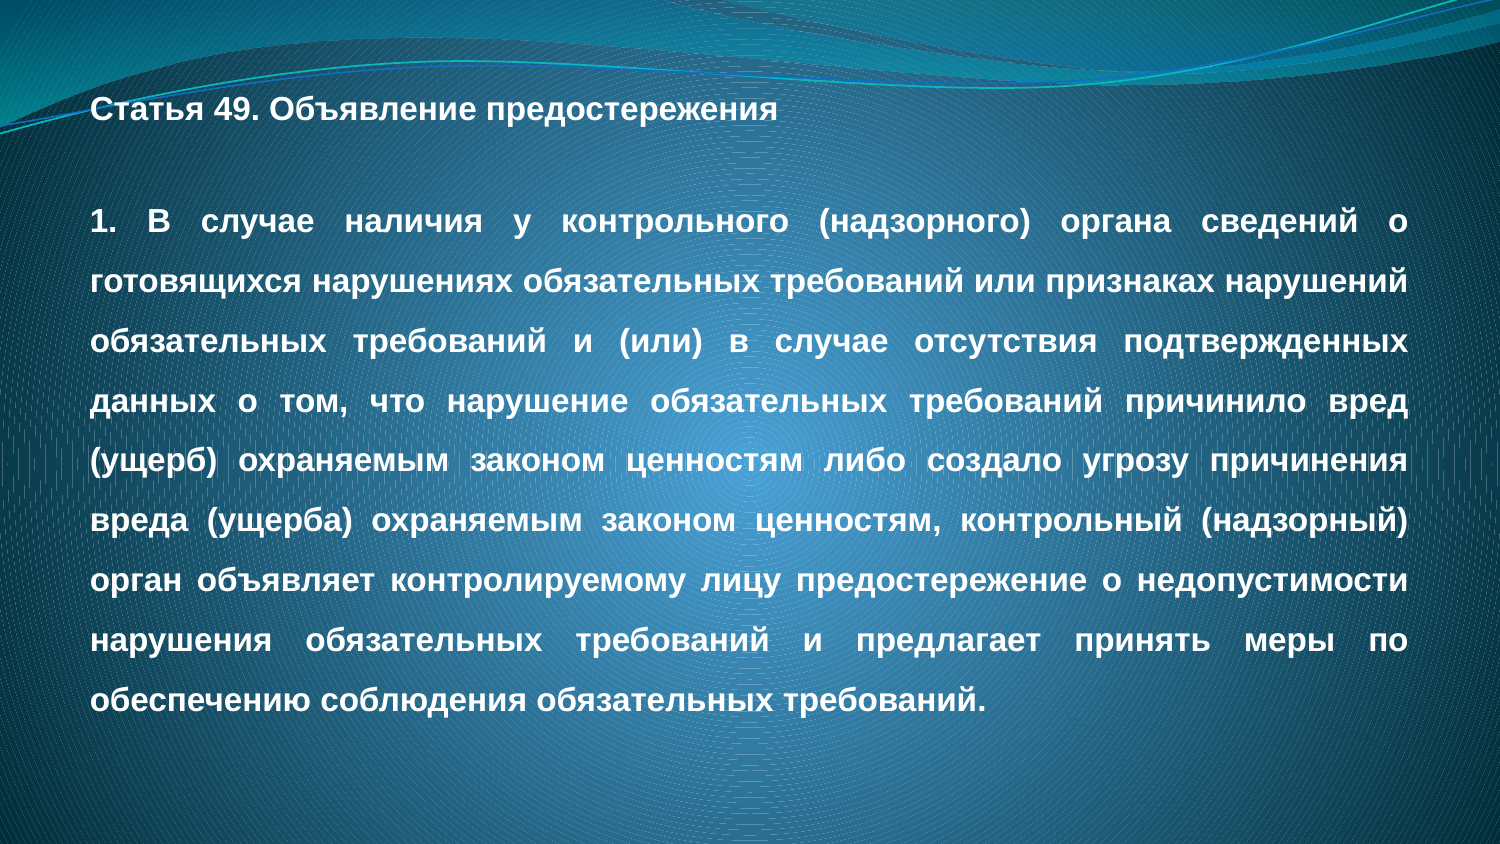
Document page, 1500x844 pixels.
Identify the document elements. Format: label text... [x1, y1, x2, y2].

list Статья 49. Объявление предостережения 1. В случае наличия у контрольного (надзорного) органа сведений о готовящихся нарушениях обязательных требований или признаках нарушений обязательных требований и (или) в случае отсутствия подтвержденных данных о том, что нарушение обязательных требований причинило вред (ущерб) охраняемым законом ценностям либо создало угрозу причинения вреда (ущерба) охраняемым законом ценностям, контрольный (надзорный) орган объявляет контролируемому лицу предостережение о недопустимости нарушения обязательных требований и предлагает принять меры по обеспечению соблюдения обязательных требований. [75, 79, 1425, 779]
